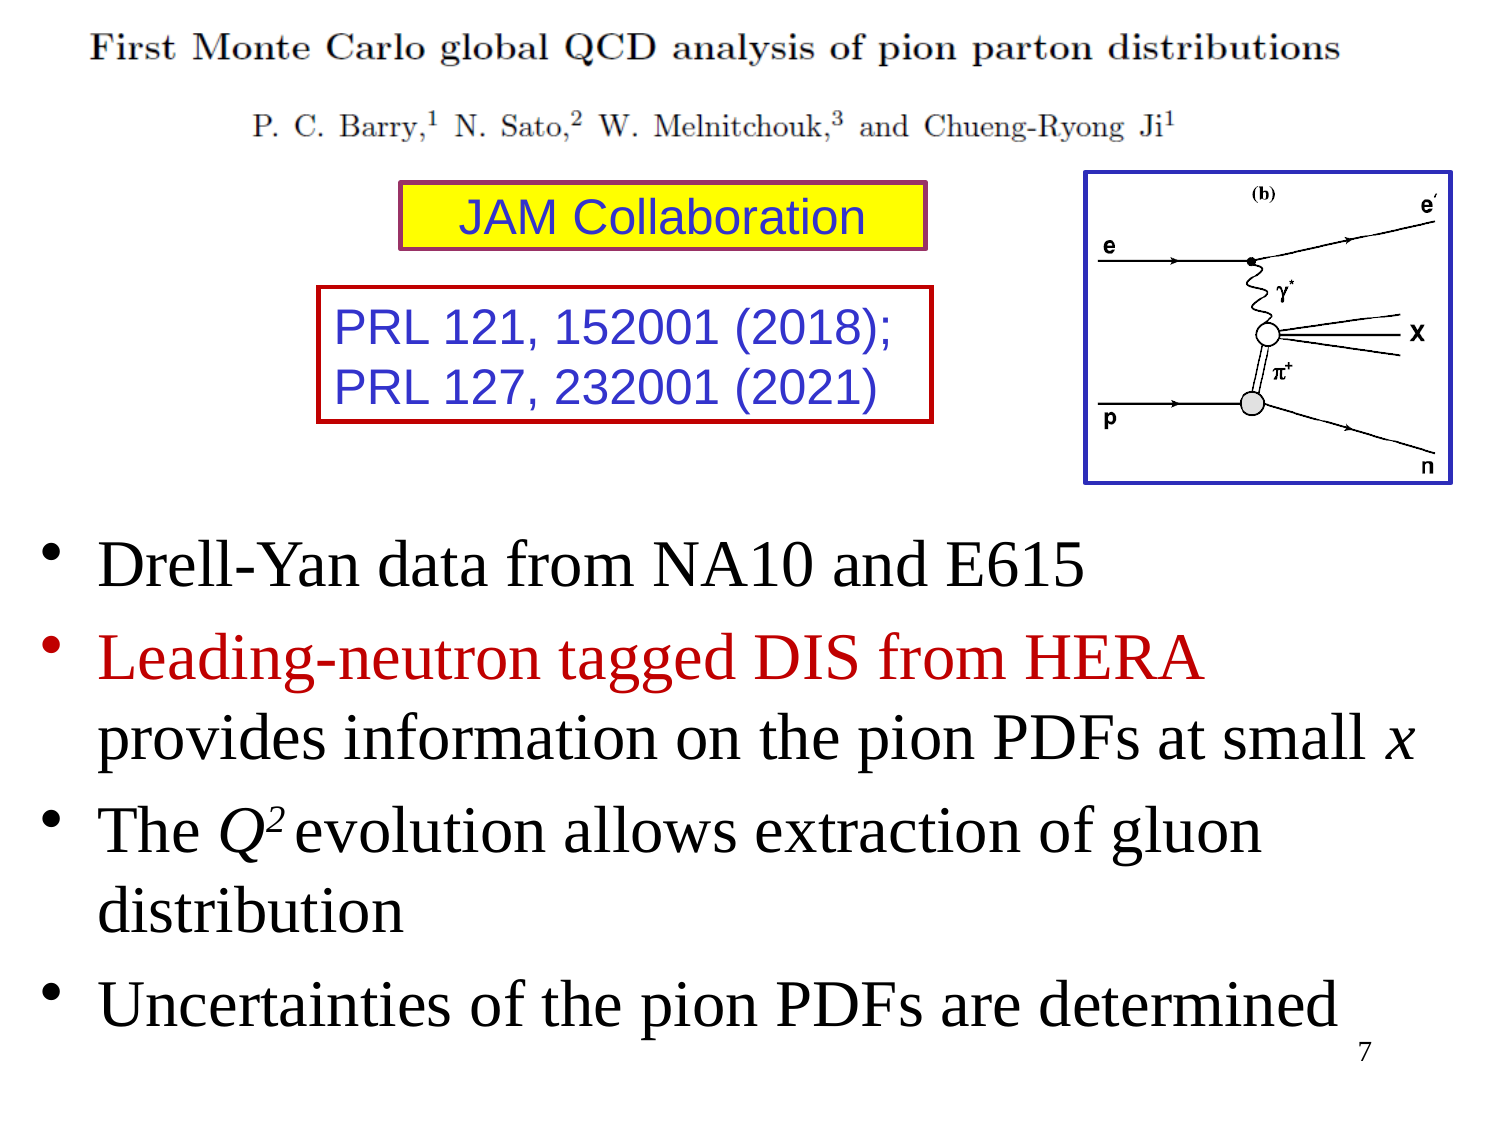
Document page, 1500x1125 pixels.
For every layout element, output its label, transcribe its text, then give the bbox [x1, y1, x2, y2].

picture [62, 0, 1375, 150]
text_box [400, 182, 443, 250]
slide_number 7 [1074, 1032, 1388, 1100]
text_box PRL 121, 152001 (2018); PRL 127, 232001 (2021) [318, 286, 932, 422]
picture [1087, 174, 1449, 481]
text_box JAM Collaboration [443, 177, 888, 252]
list Drell-Yan data from NA10 and E615 Leading-neutron tagged DIS from HERA provides information on the pion PDFs at small x The Q2 evolution allows extraction of gluon distribution Uncertainties of the pion PDFs are determined [25, 512, 1451, 1032]
text_box [888, 182, 926, 250]
